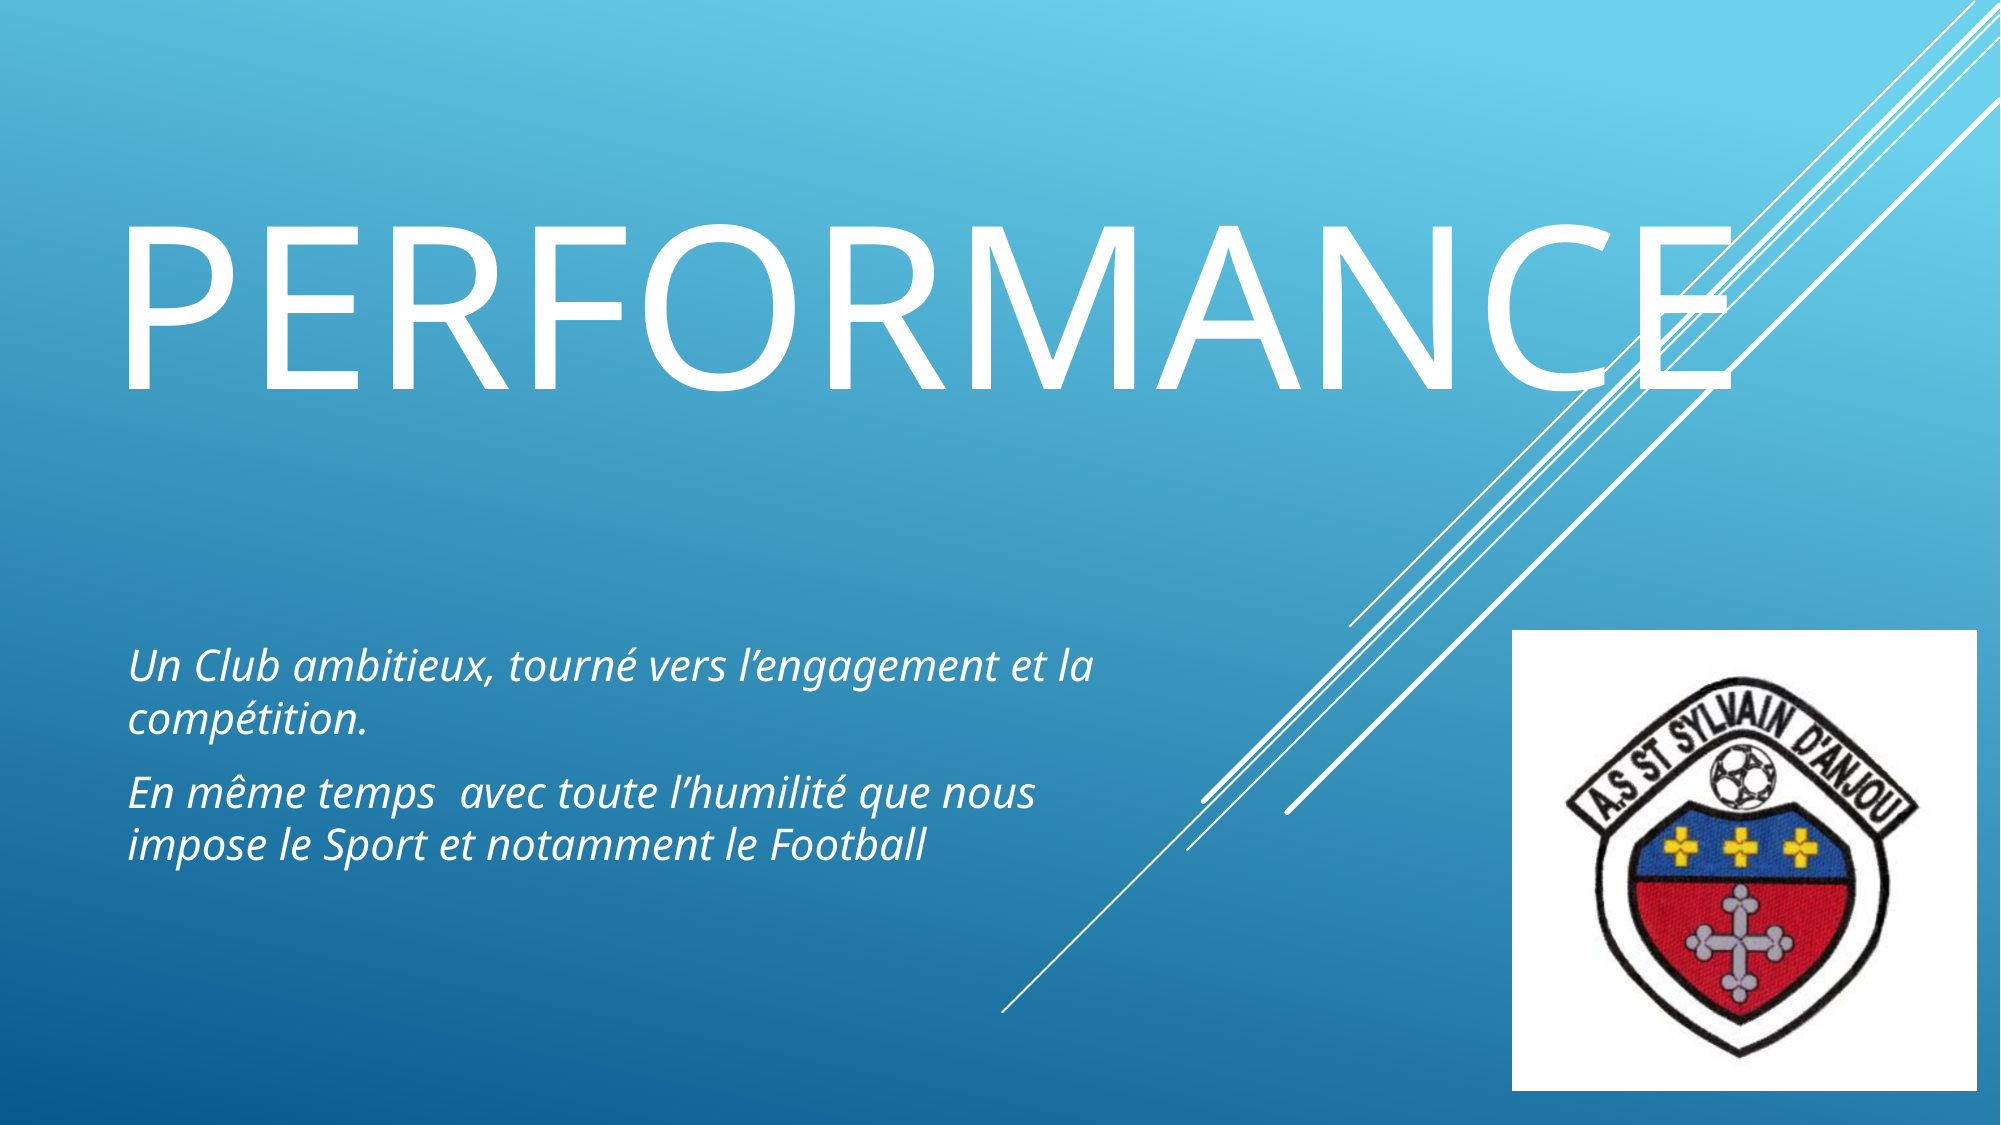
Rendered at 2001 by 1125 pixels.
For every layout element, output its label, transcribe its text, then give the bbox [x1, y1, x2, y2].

title PERFORMANCE [92, 150, 1764, 443]
subtitle Un Club ambitieux, tourné vers l’engagement et la compétition. En même temps avec toute l’humilité que nous impose le Sport et notamment le Football [112, 630, 1163, 950]
picture [1512, 630, 1977, 1091]
